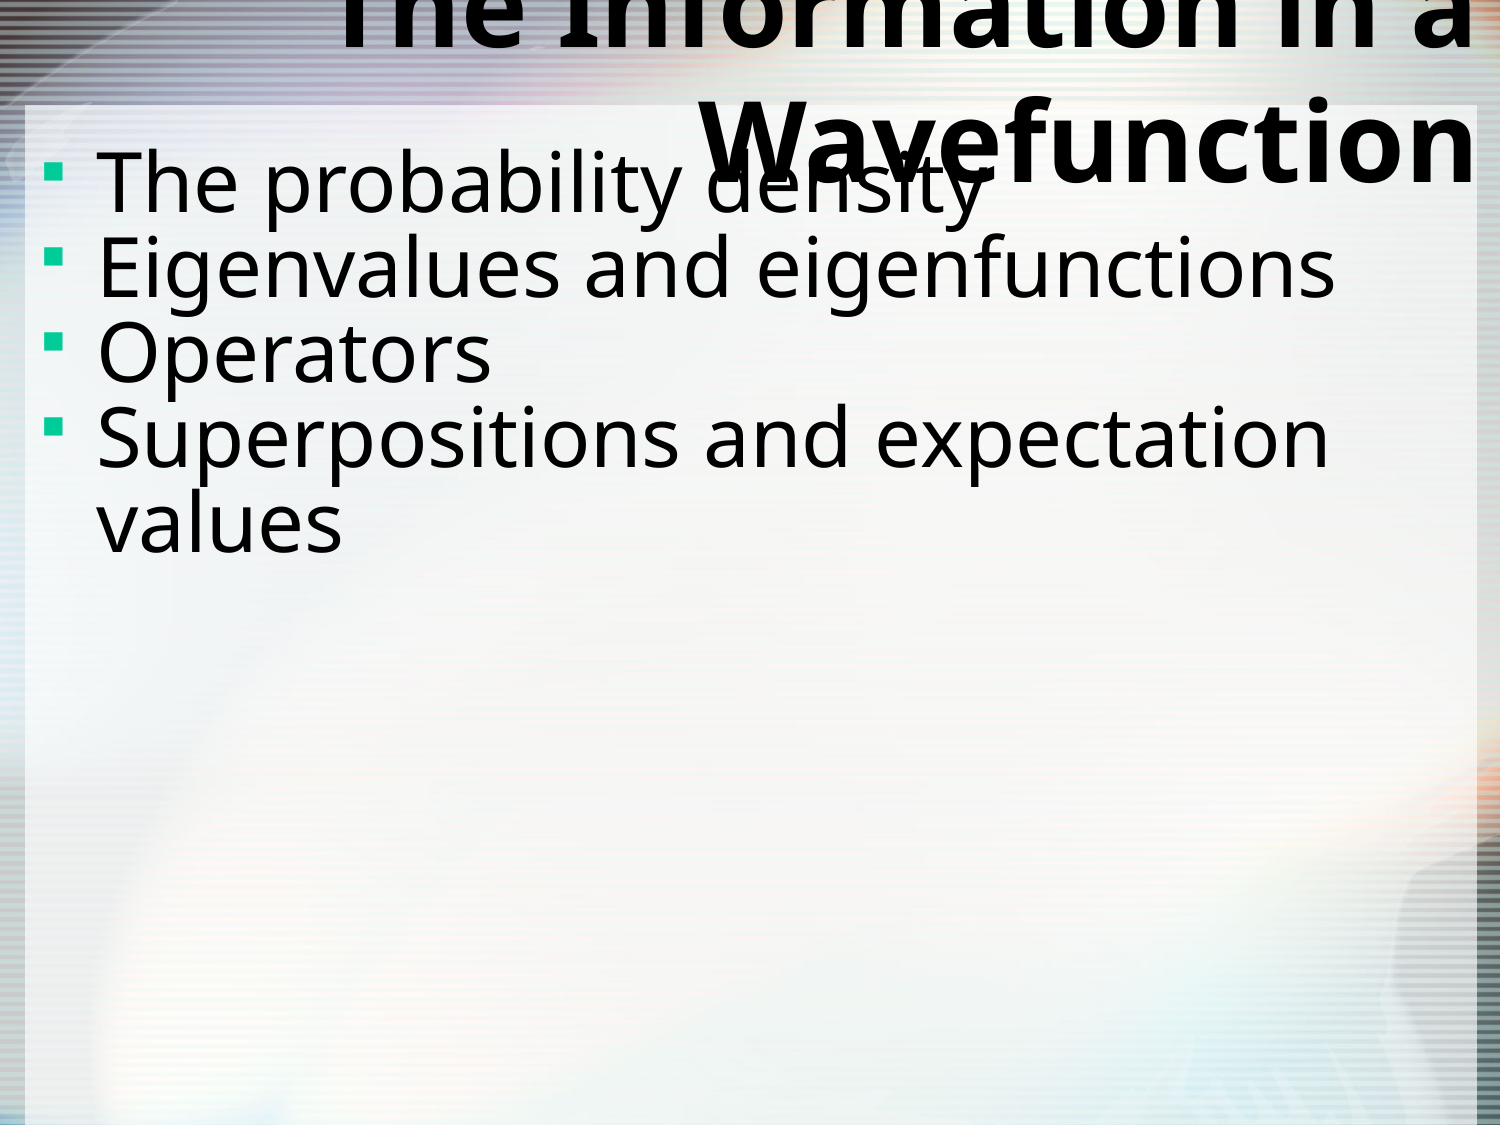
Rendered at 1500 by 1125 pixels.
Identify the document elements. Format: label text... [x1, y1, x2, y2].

picture [0, 0, 1500, 1125]
list The probability density Eigenvalues and eigenfunctions Operators Superpositions and expectation values [24, 137, 1476, 1076]
title The Information in a Wavefunction [35, 6, 1495, 133]
